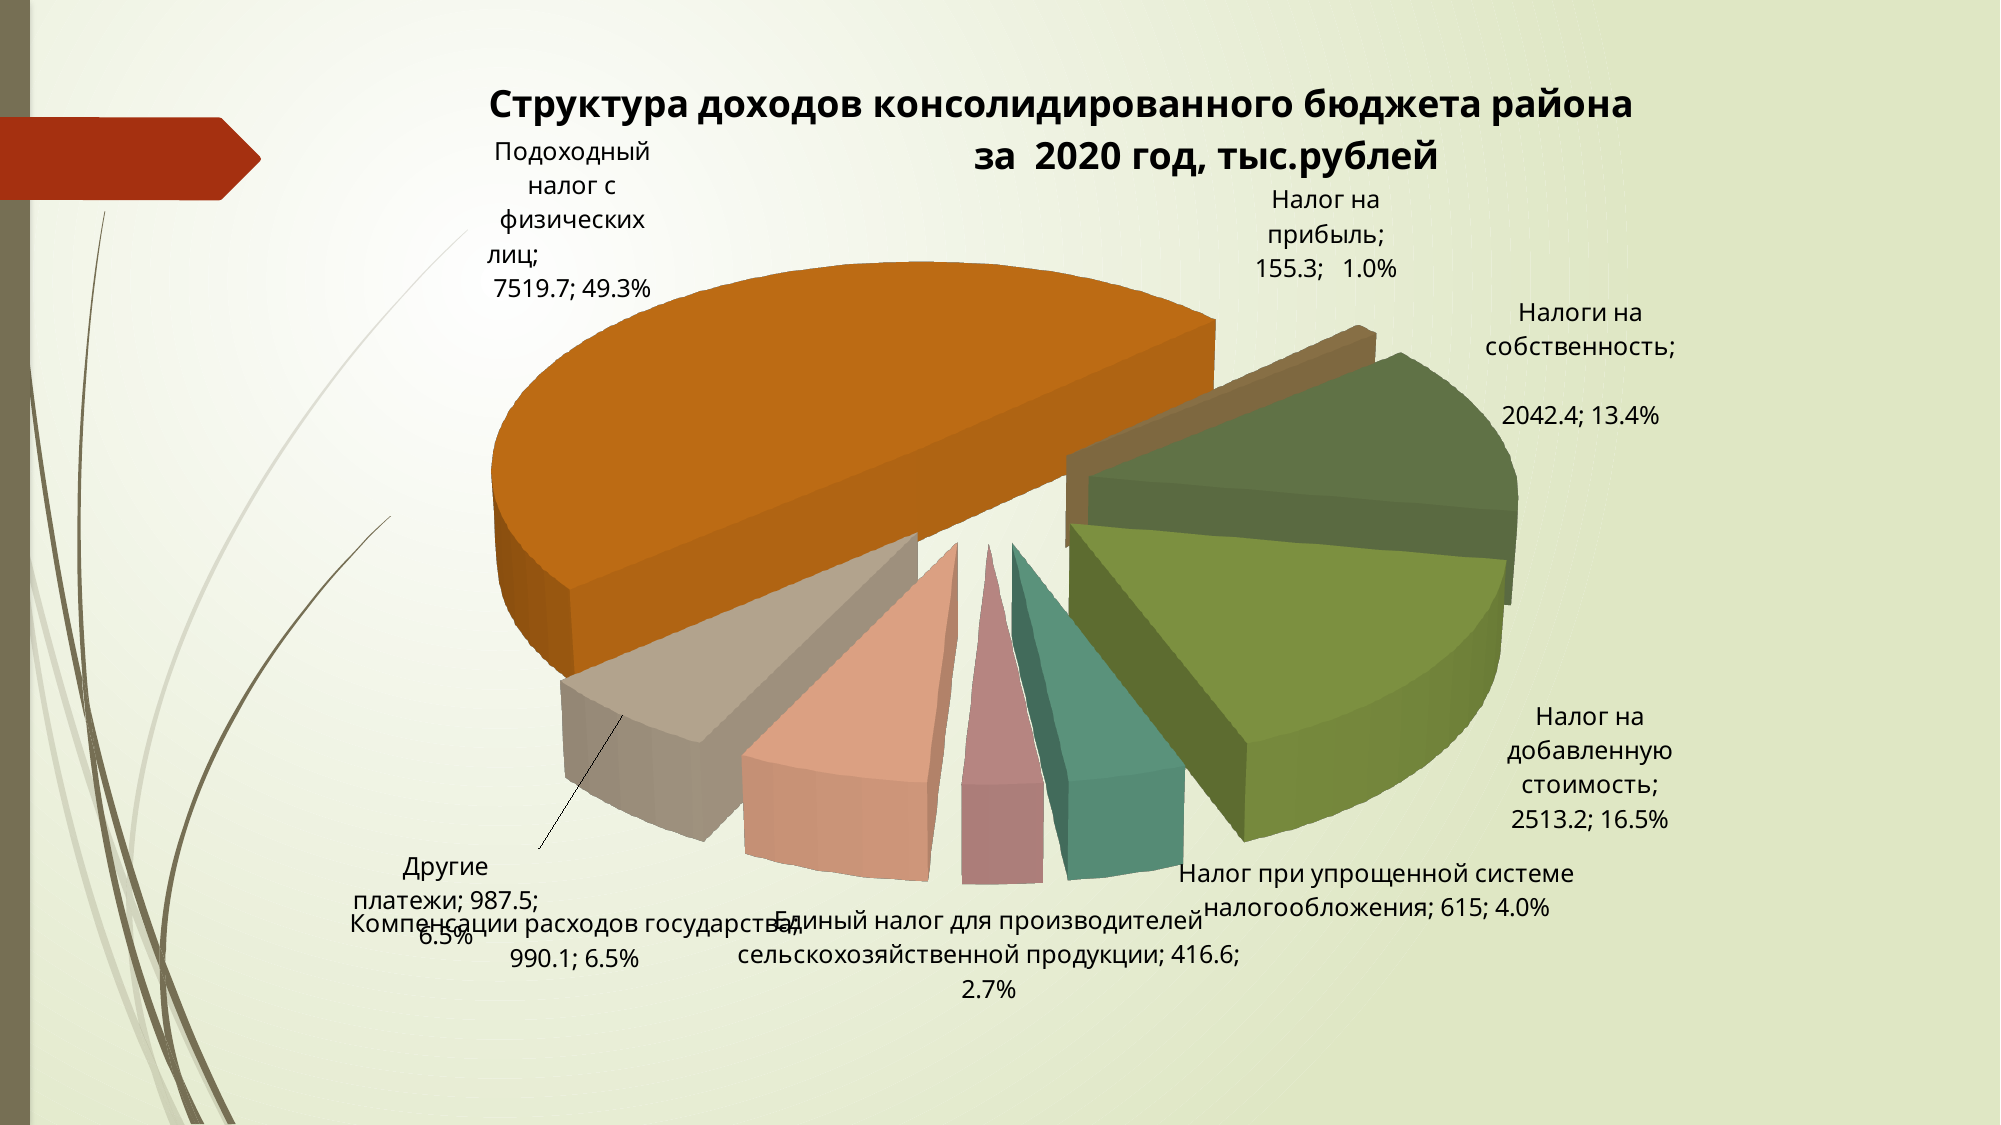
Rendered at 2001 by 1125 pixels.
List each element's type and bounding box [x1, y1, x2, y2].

chart [236, 63, 1764, 1062]
